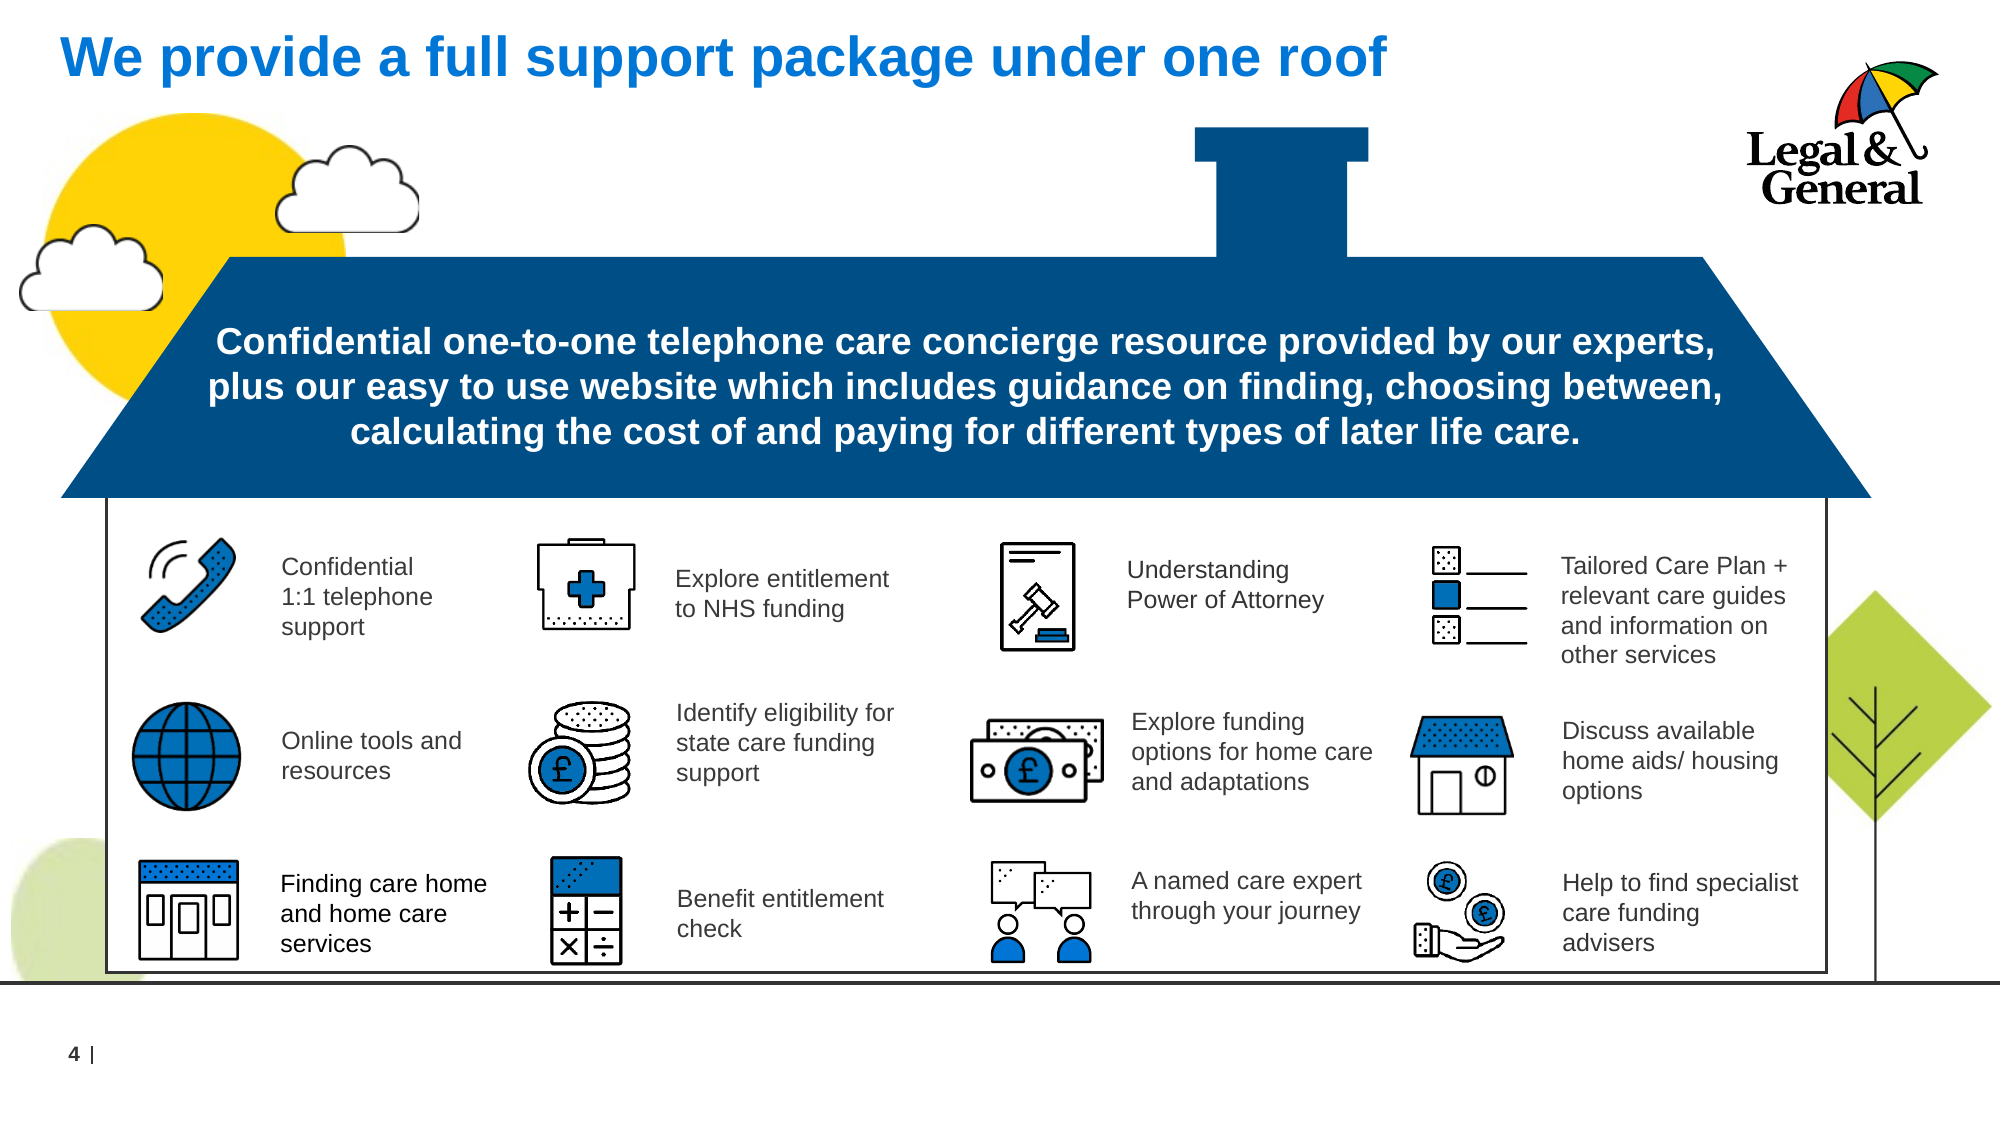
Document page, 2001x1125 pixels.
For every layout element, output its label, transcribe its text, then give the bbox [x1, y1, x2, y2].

title We provide a full support package under one roof [60, 20, 1725, 100]
text_box [1215, 163, 1348, 255]
picture [988, 858, 1094, 966]
text_box [1194, 126, 1369, 163]
text_box [155, 968, 1759, 974]
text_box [18, 113, 420, 416]
slide_number 4 [8, 1036, 80, 1070]
picture [11, 838, 268, 982]
text_box [105, 499, 1827, 838]
picture [1759, 590, 1992, 982]
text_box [127, 524, 1815, 968]
text_box Confidential one-to-one telephone care concierge resource provided by our experts, plus our easy to use website which includes guidance on finding, choosing between, calculating the cost of and paying for different types of later life care. [58, 255, 1874, 499]
